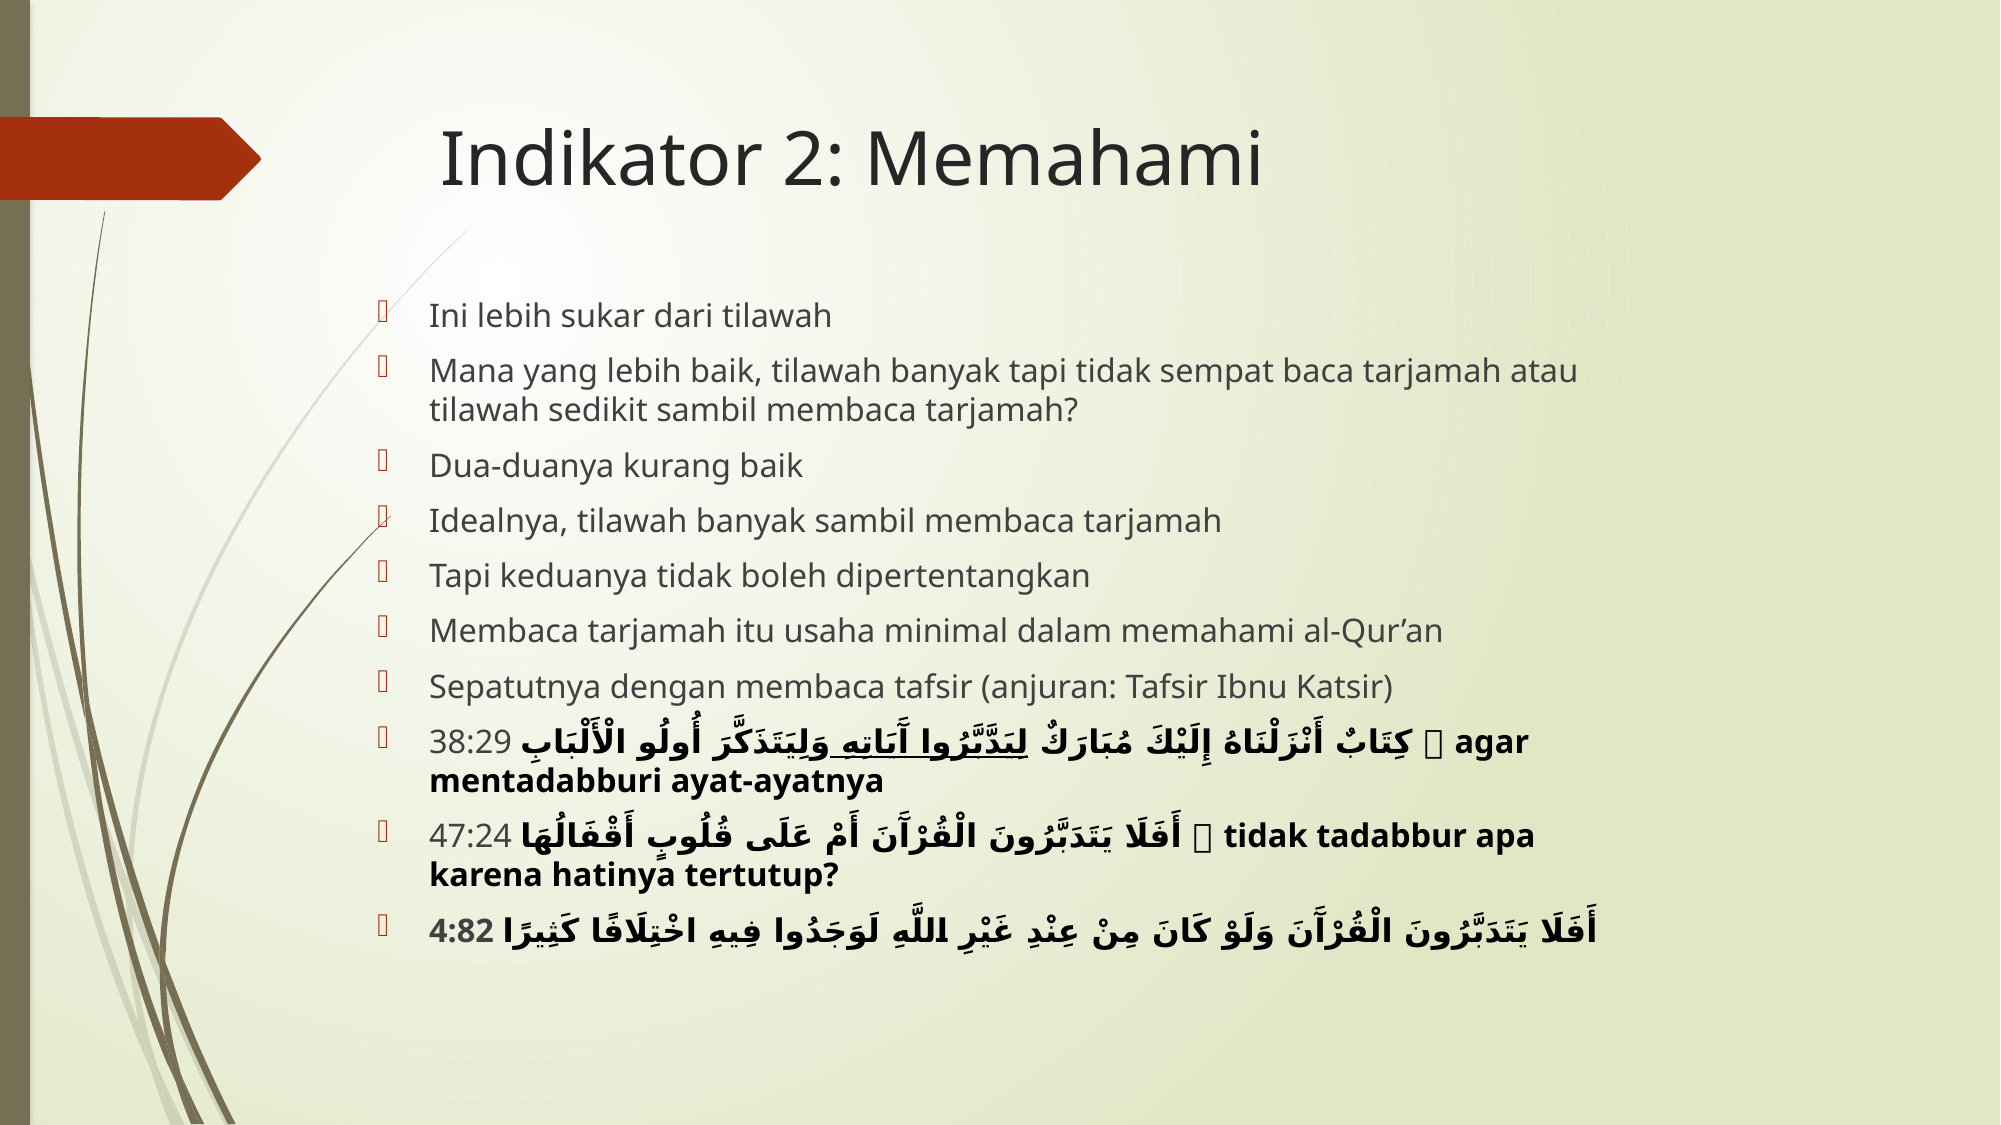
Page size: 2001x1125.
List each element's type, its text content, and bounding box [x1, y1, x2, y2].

list Ini lebih sukar dari tilawah Mana yang lebih baik, tilawah banyak tapi tidak sempat baca tarjamah atau tilawah sedikit sambil membaca tarjamah? Dua-duanya kurang baik Idealnya, tilawah banyak sambil membaca tarjamah Tapi keduanya tidak boleh dipertentangkan Membaca tarjamah itu usaha minimal dalam memahami al-Qur’an Sepatutnya dengan membaca tafsir (anjuran: Tafsir Ibnu Katsir) 38:29 كِتَابٌ أَنْزَلْنَاهُ إِلَيْكَ مُبَارَكٌ لِيَدَّبَّرُوا آَيَاتِهِ وَلِيَتَذَكَّرَ أُولُو الْأَلْبَابِ  agar mentadabburi ayat-ayatnya 47:24 أَفَلَا يَتَدَبَّرُونَ الْقُرْآَنَ أَمْ عَلَى قُلُوبٍ أَقْفَالُهَا  tidak tadabbur apa karena hatinya tertutup? 4:82 أَفَلَا يَتَدَبَّرُونَ الْقُرْآَنَ وَلَوْ كَانَ مِنْ عِنْدِ غَيْرِ اللَّهِ لَوَجَدُوا فِيهِ اخْتِلَافًا كَثِيرًا [362, 287, 1638, 963]
title Indikator 2: Memahami [425, 102, 1888, 313]
